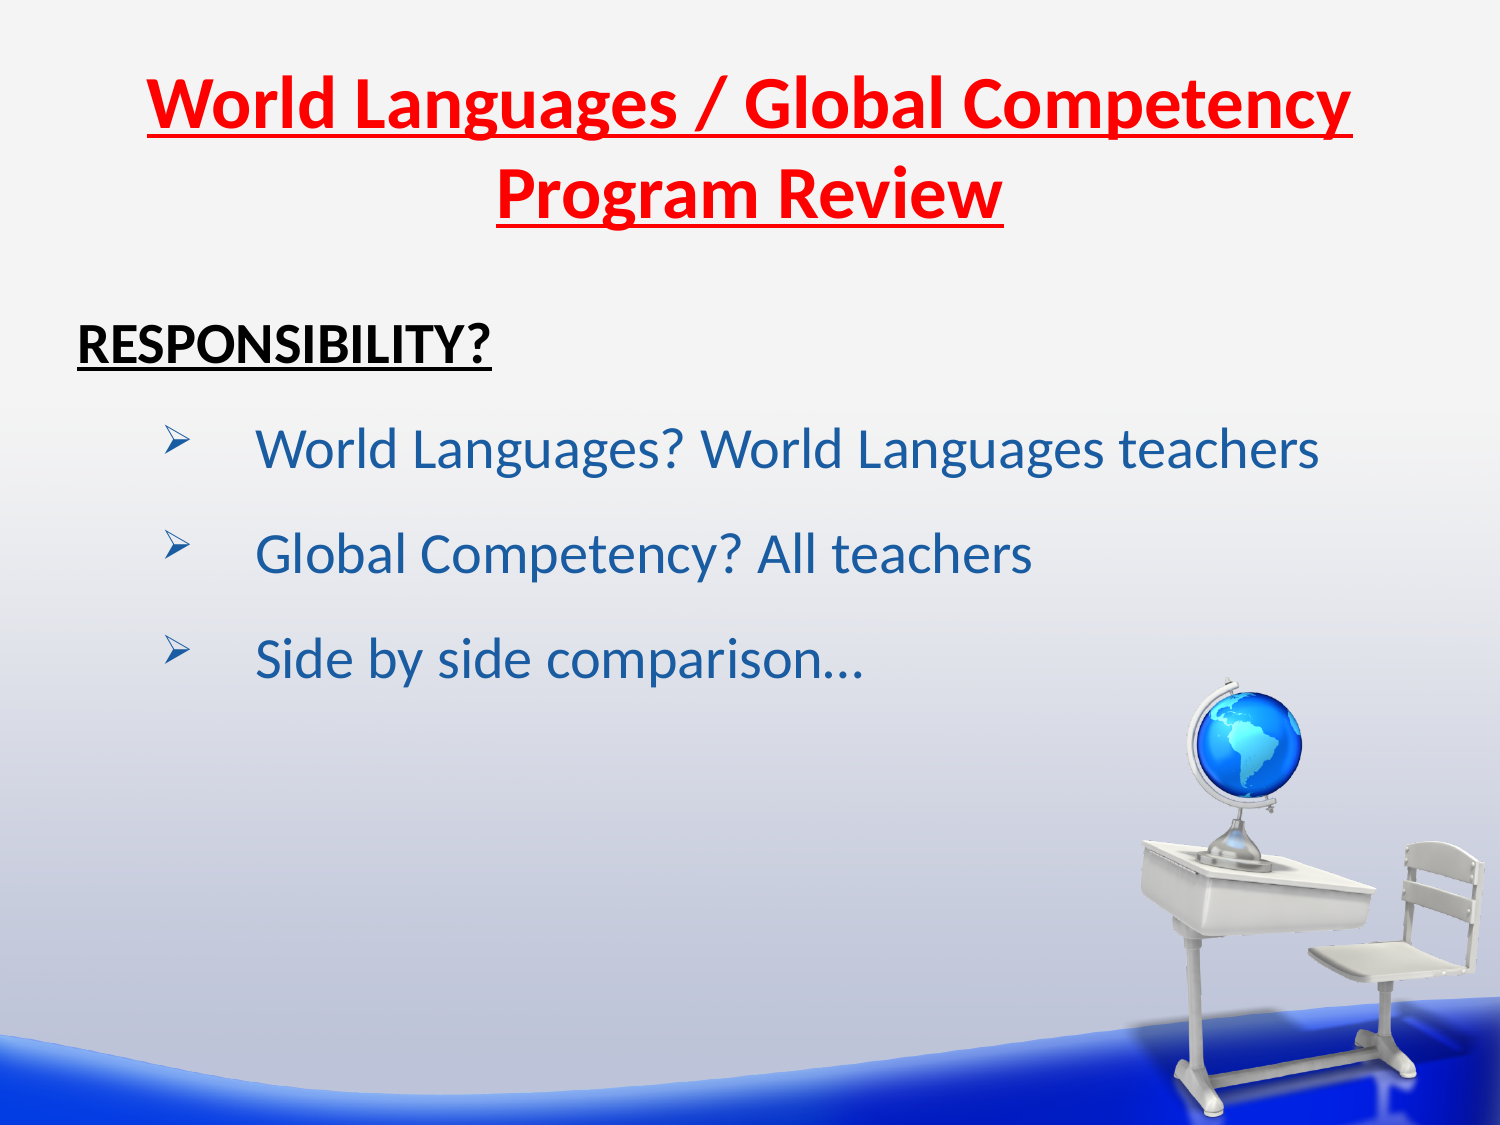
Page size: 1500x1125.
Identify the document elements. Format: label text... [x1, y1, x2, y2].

list RESPONSIBILITY? World Languages? World Languages teachers Global Competency? All teachers Side by side comparison… [62, 262, 1350, 1075]
picture [0, 0, 1500, 1125]
title World Languages / Global Competency Program Review [24, 24, 1475, 263]
